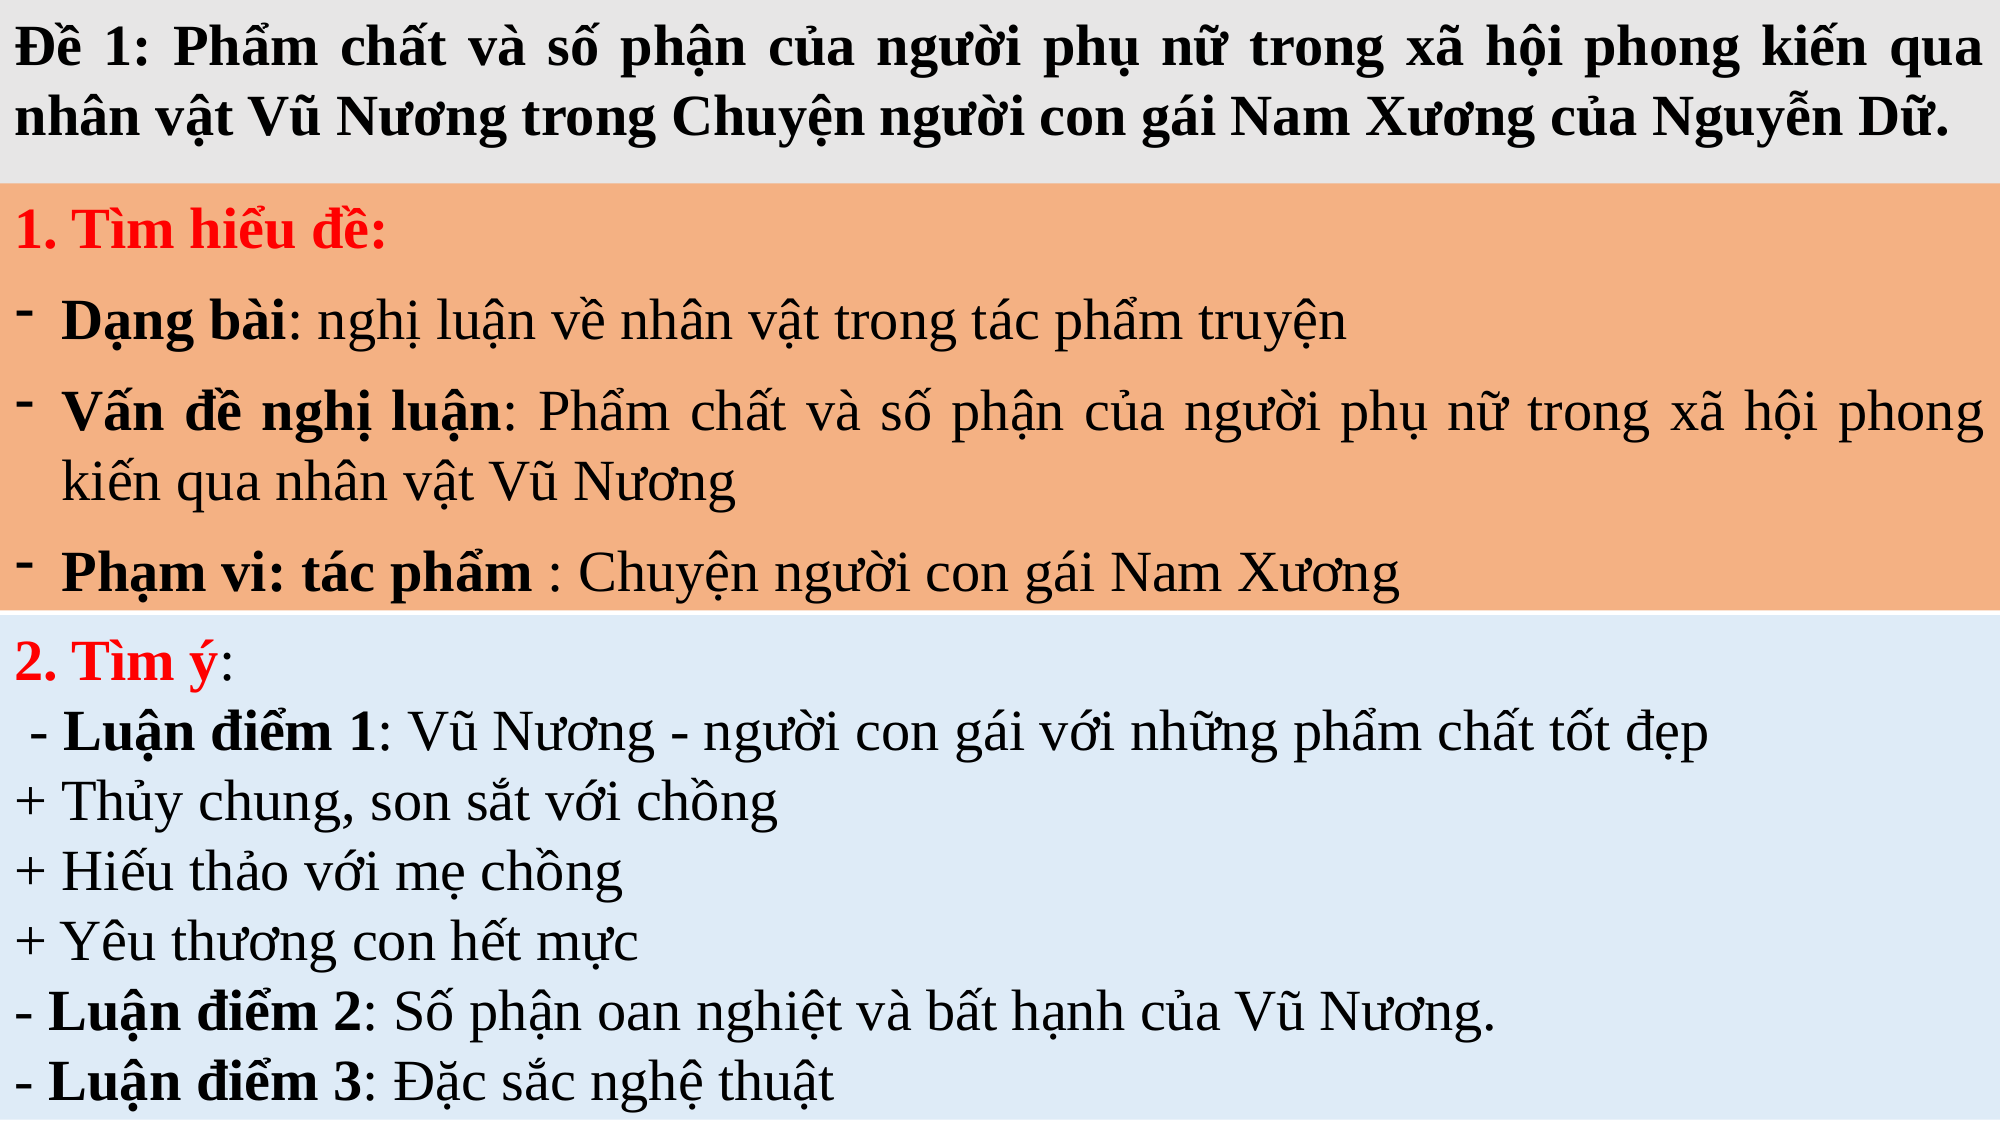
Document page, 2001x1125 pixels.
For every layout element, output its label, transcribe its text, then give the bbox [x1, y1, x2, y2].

text_box 1. Tìm hiểu đề: Dạng bài: nghị luận về nhân vật trong tác phẩm truyện Vấn đề nghị luận: Phẩm chất và số phận của người phụ nữ trong xã hội phong kiến qua nhân vật Vũ Nương Phạm vi: tác phẩm : Chuyện người con gái Nam Xương [0, 183, 2000, 611]
text_box Đề 1: Phẩm chất và số phận của người phụ nữ trong xã hội phong kiến qua nhân vật Vũ Nương trong Chuyện người con gái Nam Xương của Nguyễn Dữ. [0, 0, 2000, 183]
text_box 2. Tìm ý: - Luận điểm 1: Vũ Nương - người con gái với những phẩm chất tốt đẹp + Thủy chung, son sắt với chồng + Hiếu thảo với mẹ chồng + Yêu thương con hết mực - Luận điểm 2: Số phận oan nghiệt và bất hạnh của Vũ Nương. - Luận điểm 3: Đặc sắc nghệ thuật [0, 615, 2000, 1120]
